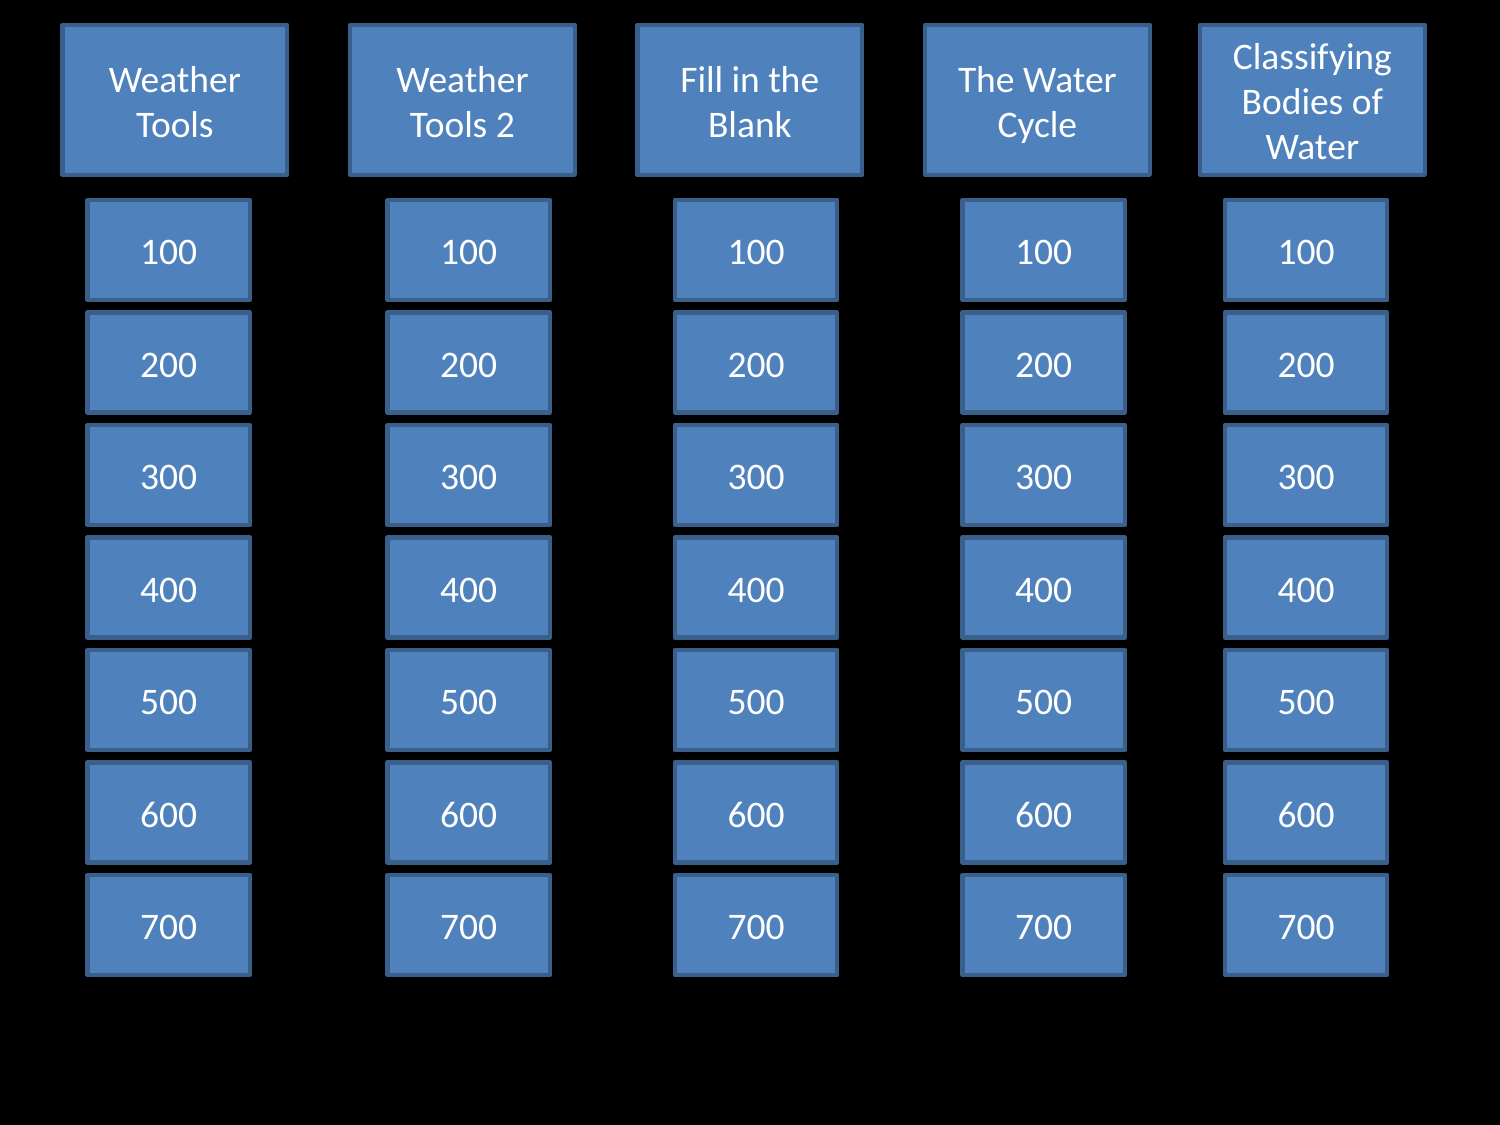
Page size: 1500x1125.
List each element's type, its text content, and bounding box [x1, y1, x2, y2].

text_box 200 [85, 310, 252, 415]
text_box 200 [960, 310, 1127, 415]
text_box Fill in the Blank [635, 23, 864, 177]
text_box 400 [85, 535, 252, 640]
text_box Weather Tools [60, 23, 289, 177]
text_box 600 [85, 760, 252, 865]
text_box 200 [1223, 310, 1389, 415]
text_box 300 [673, 423, 839, 527]
text_box 100 [1223, 198, 1389, 302]
text_box 700 [1223, 873, 1389, 977]
text_box 200 [673, 310, 839, 415]
text_box 400 [673, 535, 839, 640]
text_box 400 [1223, 535, 1389, 640]
text_box 300 [385, 423, 552, 527]
text_box 500 [385, 648, 552, 752]
text_box 500 [85, 648, 252, 752]
text_box 600 [1223, 760, 1389, 865]
text_box 700 [385, 873, 552, 977]
text_box 600 [960, 760, 1127, 865]
text_box 600 [673, 760, 839, 865]
text_box 400 [960, 535, 1127, 640]
text_box 500 [1223, 648, 1389, 752]
text_box 500 [673, 648, 839, 752]
text_box 700 [960, 873, 1127, 977]
text_box Weather Tools 2 [348, 23, 577, 177]
text_box 500 [960, 648, 1127, 752]
text_box 300 [1223, 423, 1389, 527]
text_box 100 [385, 198, 552, 302]
text_box The Water Cycle [923, 23, 1152, 177]
text_box 600 [385, 760, 552, 865]
text_box 200 [385, 310, 552, 415]
text_box 100 [673, 198, 839, 302]
text_box Classifying Bodies of Water [1198, 23, 1427, 177]
text_box 300 [85, 423, 252, 527]
text_box 100 [85, 198, 252, 302]
text_box 700 [673, 873, 839, 977]
text_box 300 [960, 423, 1127, 527]
text_box 400 [385, 535, 552, 640]
text_box 700 [85, 873, 252, 977]
text_box 100 [960, 198, 1127, 302]
